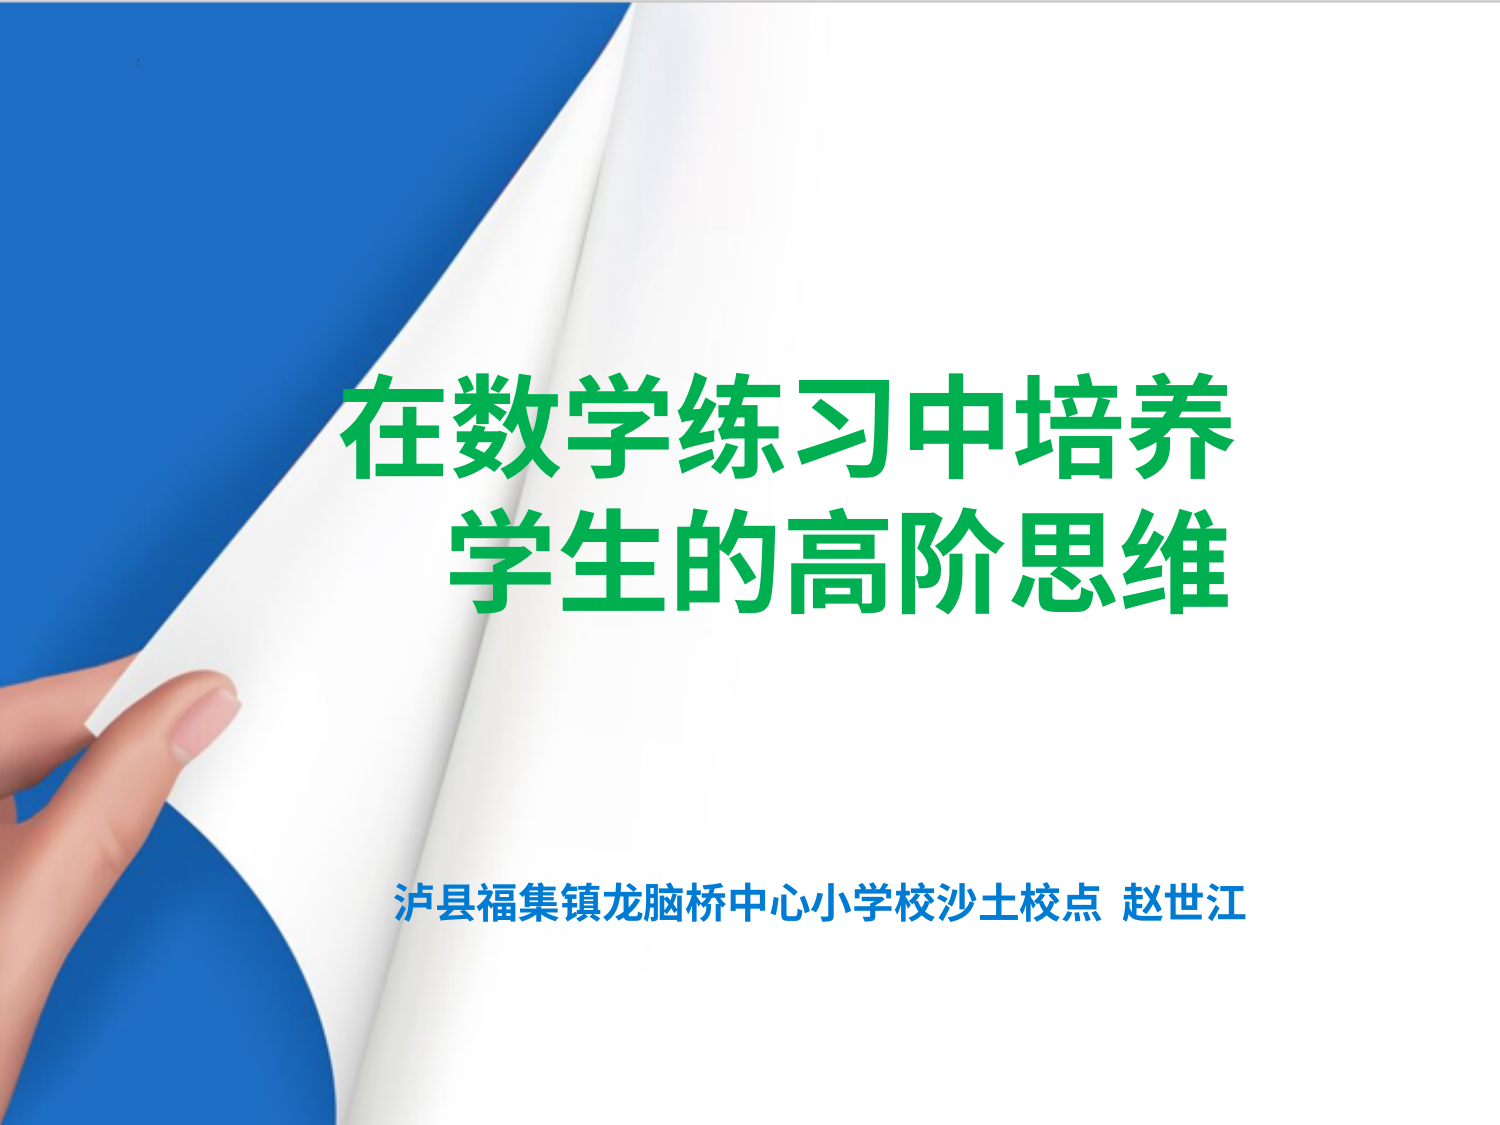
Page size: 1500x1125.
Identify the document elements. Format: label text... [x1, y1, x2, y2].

text_box 泸县福集镇龙脑桥中心小学校沙土校点 赵世江 [378, 869, 1394, 935]
text_box 在数学练习中培养 学生的高阶思维 [253, 349, 1424, 635]
picture [0, 0, 1500, 1125]
